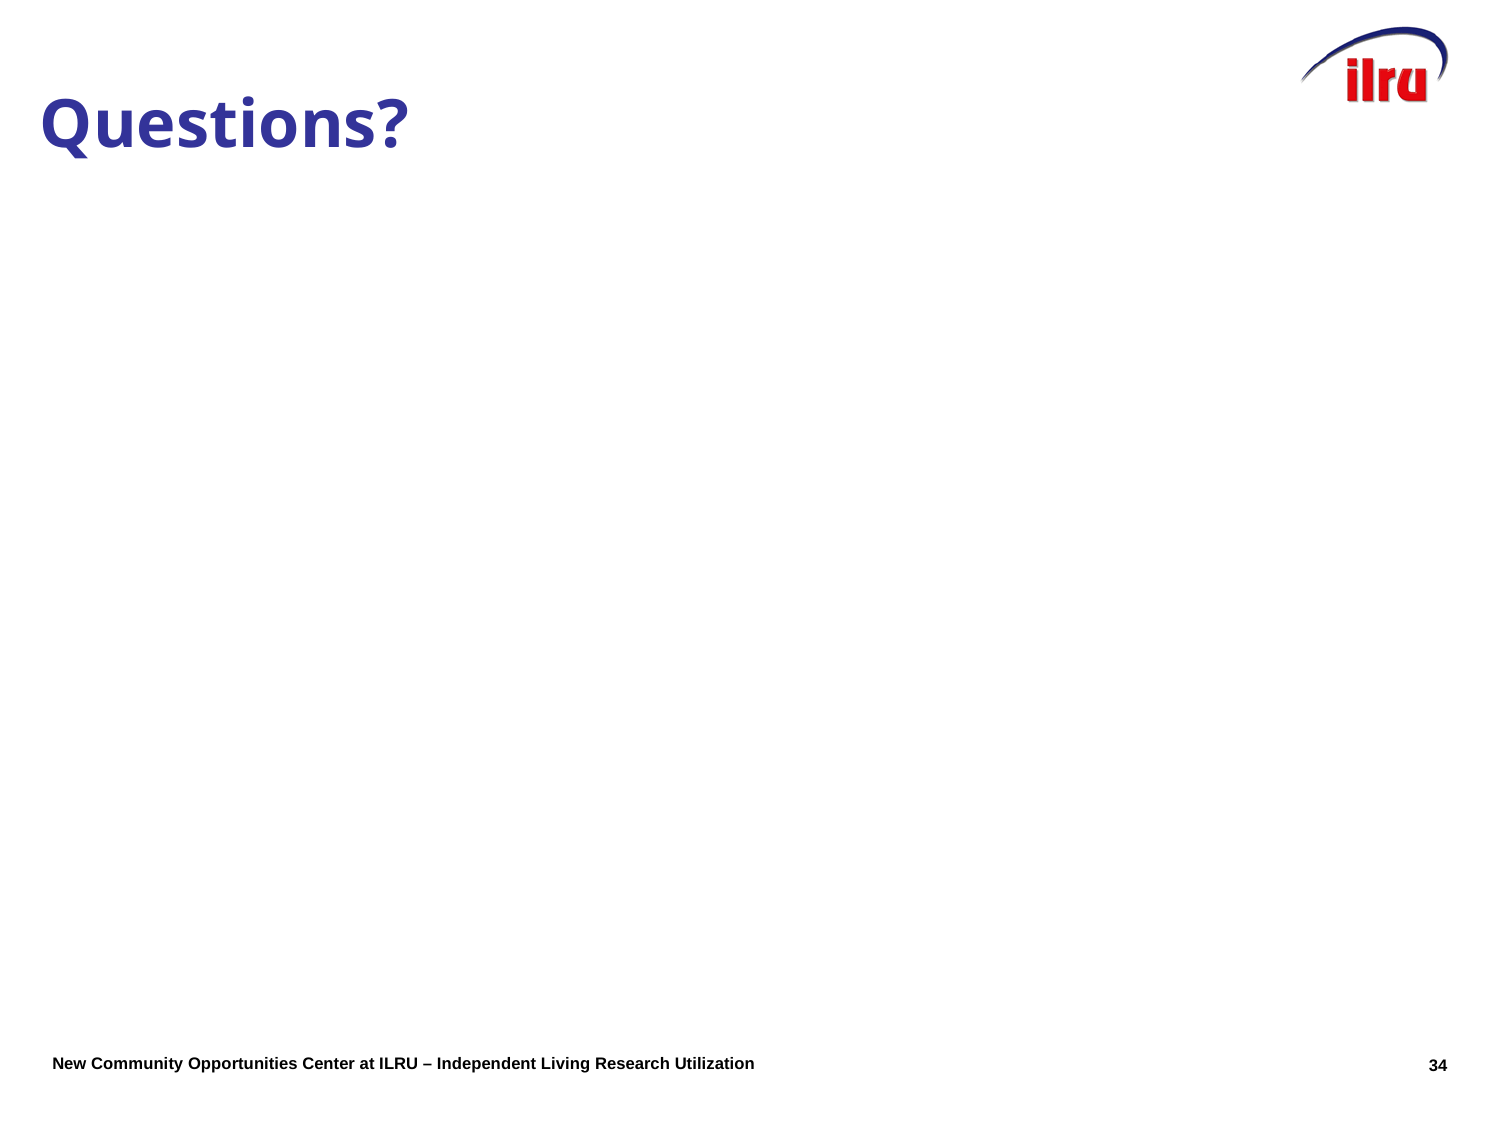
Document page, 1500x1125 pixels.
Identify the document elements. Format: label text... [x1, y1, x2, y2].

picture [1299, 24, 1463, 62]
slide_number 34 [1362, 1046, 1463, 1088]
title Questions? [24, 62, 1463, 180]
